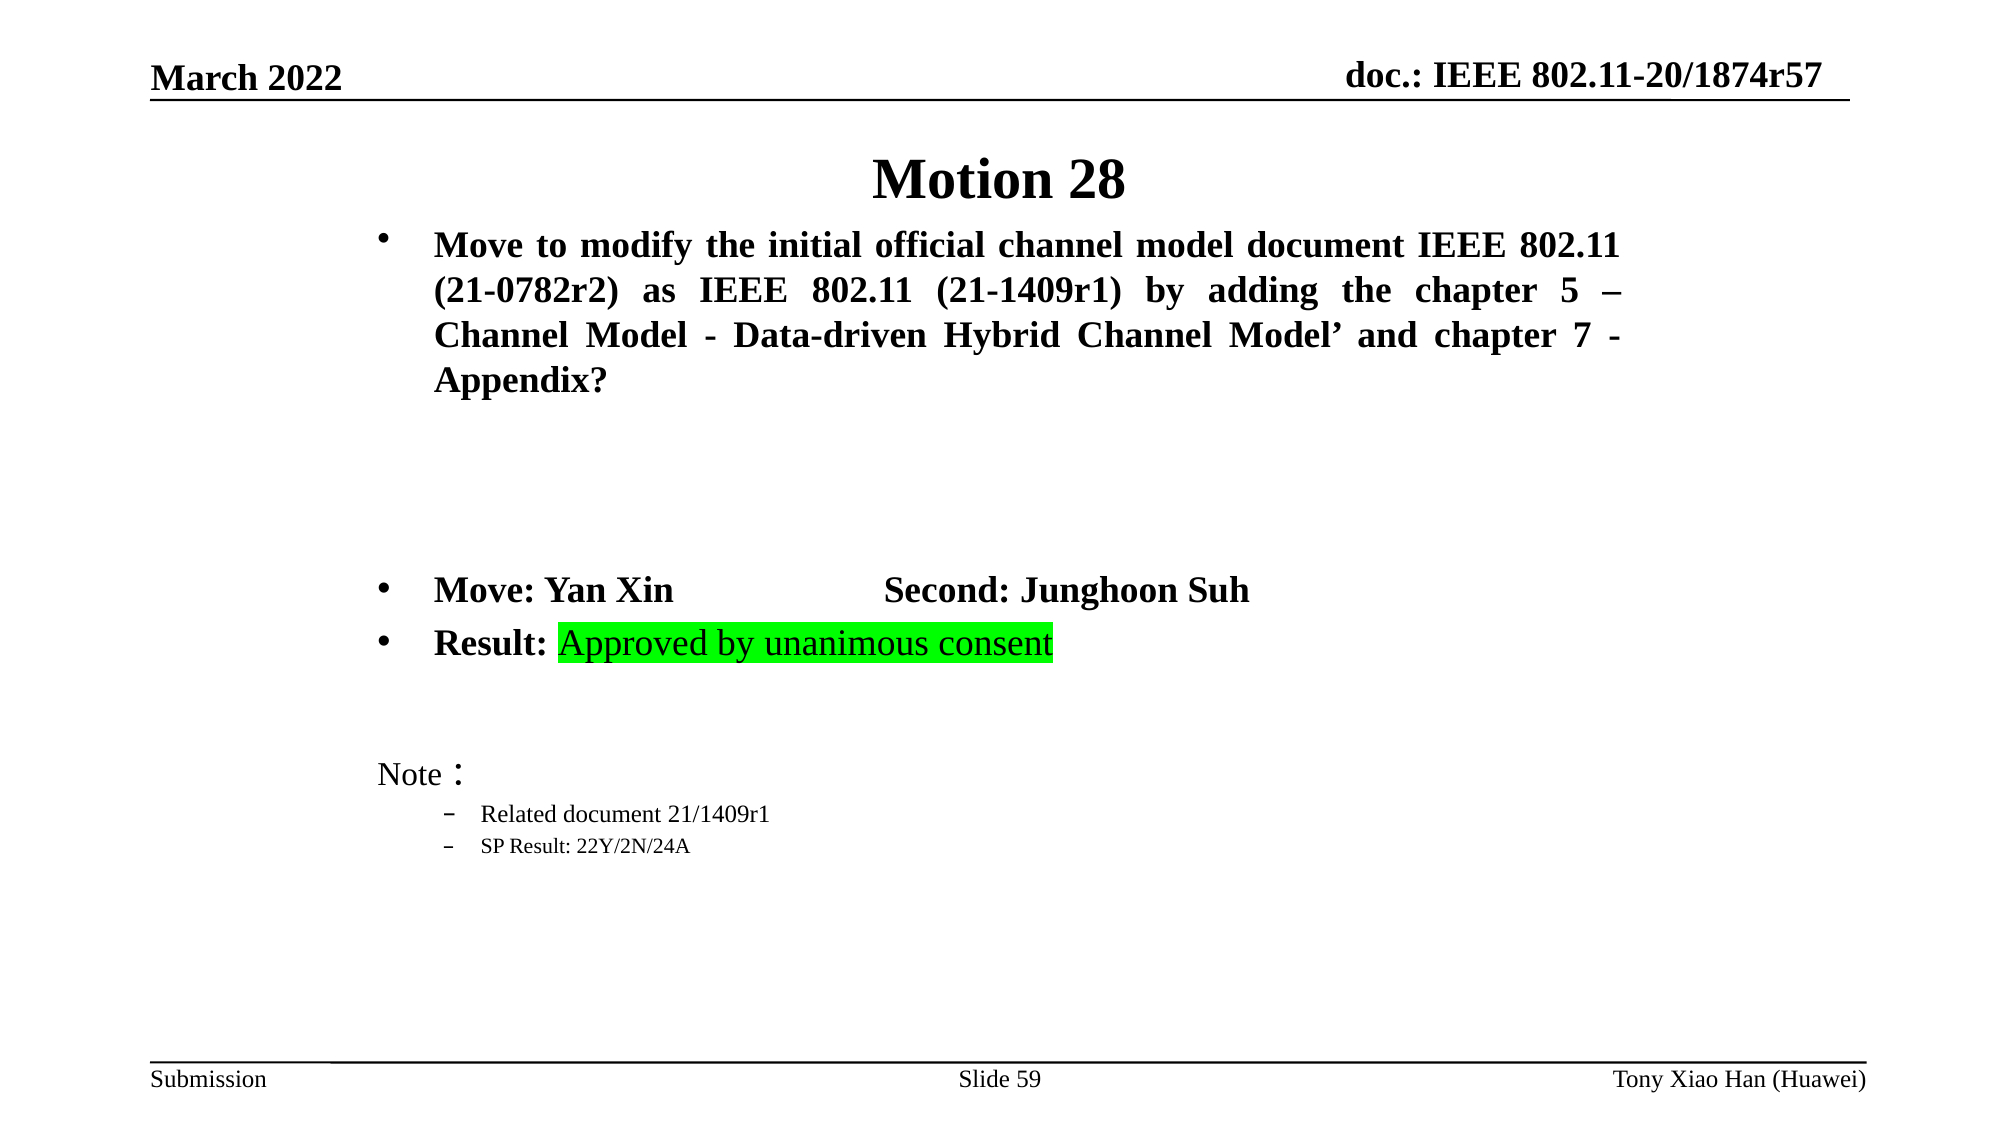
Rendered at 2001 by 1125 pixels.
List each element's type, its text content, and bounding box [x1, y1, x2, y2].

text_box Motion 28 [362, 87, 1638, 212]
text_box Move to modify the initial official channel model document IEEE 802.11 (21-0782r2) as IEEE 802.11 (21-1409r1) by adding the chapter 5 – Channel Model - Data-driven Hybrid Channel Model’ and chapter 7 - Appendix? Move: Yan Xin Second: Junghoon Suh Result: Approved by unanimous consent Note： Related document 21/1409r1 SP Result: 22Y/2N/24A [362, 212, 1638, 900]
